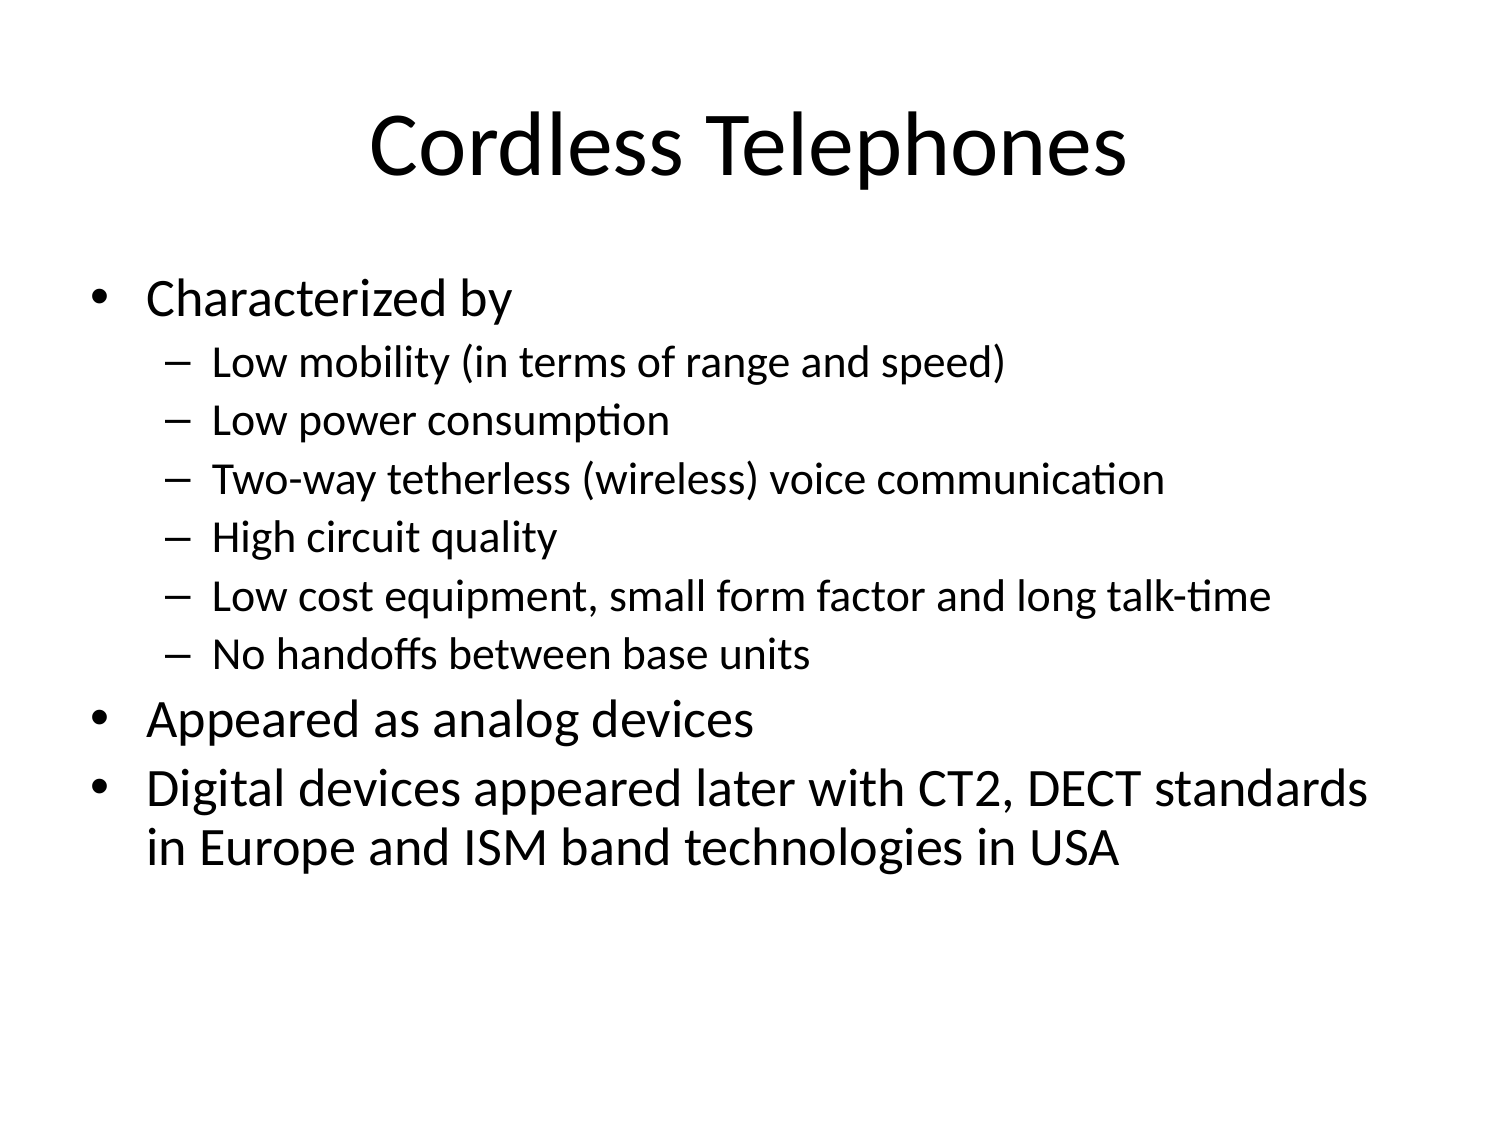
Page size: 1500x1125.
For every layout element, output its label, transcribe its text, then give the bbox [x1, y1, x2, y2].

title Cordless Telephones [75, 45, 1425, 233]
list Characterized by Low mobility (in terms of range and speed) Low power consumption Two-way tetherless (wireless) voice communication High circuit quality Low cost equipment, small form factor and long talk-time No handoffs between base units Appeared as analog devices Digital devices appeared later with CT2, DECT standards in Europe and ISM band technologies in USA [75, 262, 1425, 1005]
